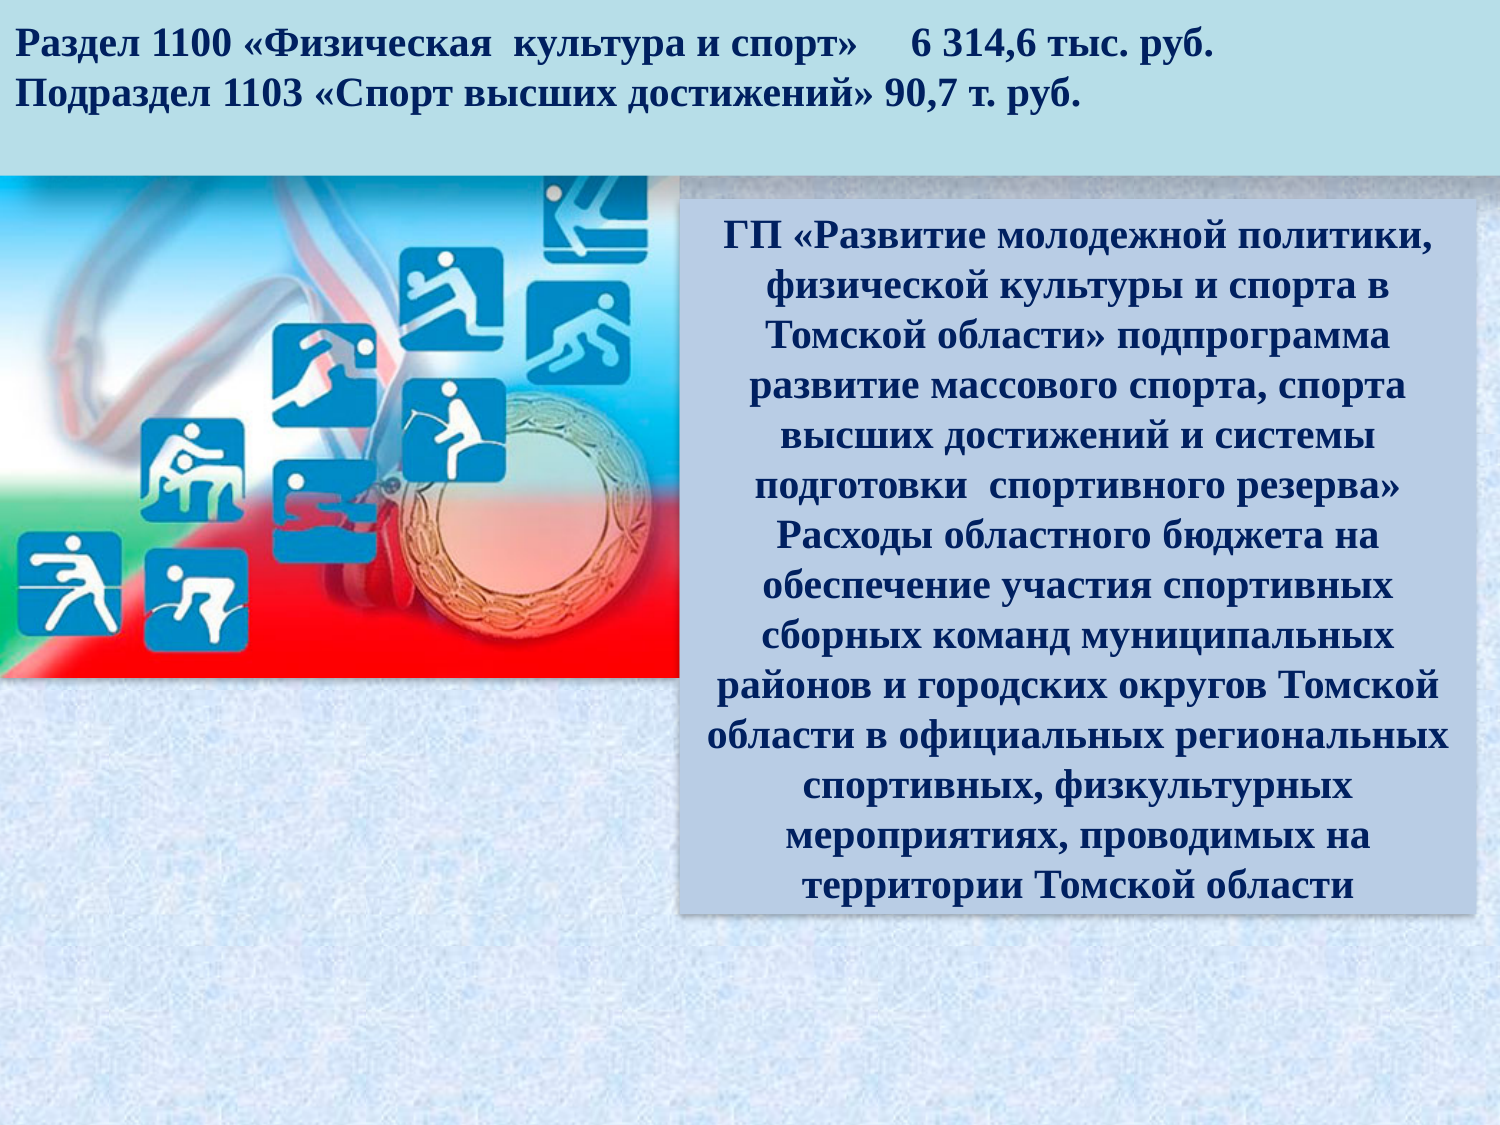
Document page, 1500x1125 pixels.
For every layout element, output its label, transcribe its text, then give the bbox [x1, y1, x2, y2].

text_box Раздел 1100 «Физическая культура и спорт» 6 314,6 тыс. руб. Подраздел 1103 «Спорт высших достижений» 90,7 т. руб. [0, 0, 1500, 176]
picture [0, 163, 1500, 1125]
text_box ГП «Развитие молодежной политики, физической культуры и спорта в Томской области» подпрограмма развитие массового спорта, спорта высших достижений и системы подготовки спортивного резерва» Расходы областного бюджета на обеспечение участия спортивных сборных команд муниципальных районов и городских округов Томской области в официальных региональных спортивных, физкультурных мероприятиях, проводимых на территории Томской области [679, 199, 1477, 915]
